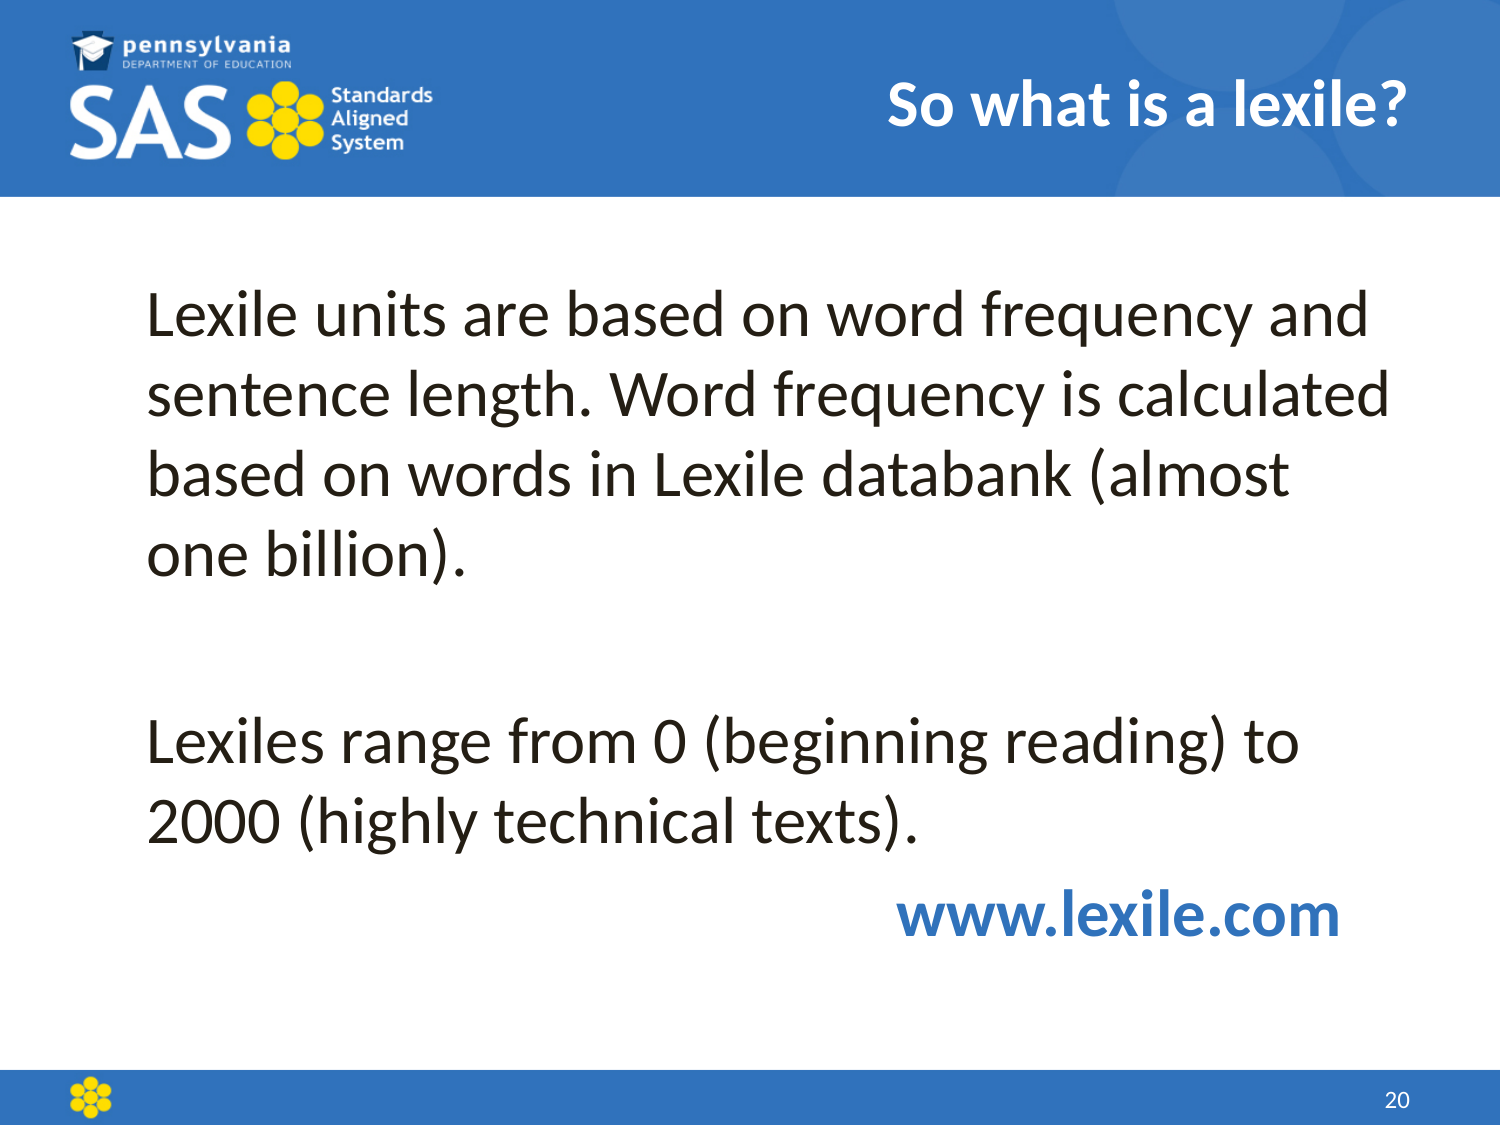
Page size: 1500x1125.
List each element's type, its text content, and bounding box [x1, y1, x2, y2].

slide_number 20 [1247, 1072, 1425, 1125]
picture [0, 0, 1500, 1125]
list Lexile units are based on word frequency and sentence length. Word frequency is calculated based on words in Lexile databank (almost one billion). Lexiles range from 0 (beginning reading) to 2000 (highly technical texts). www.lexile.com [74, 262, 1426, 1006]
title So what is a lexile? [748, 0, 1426, 201]
